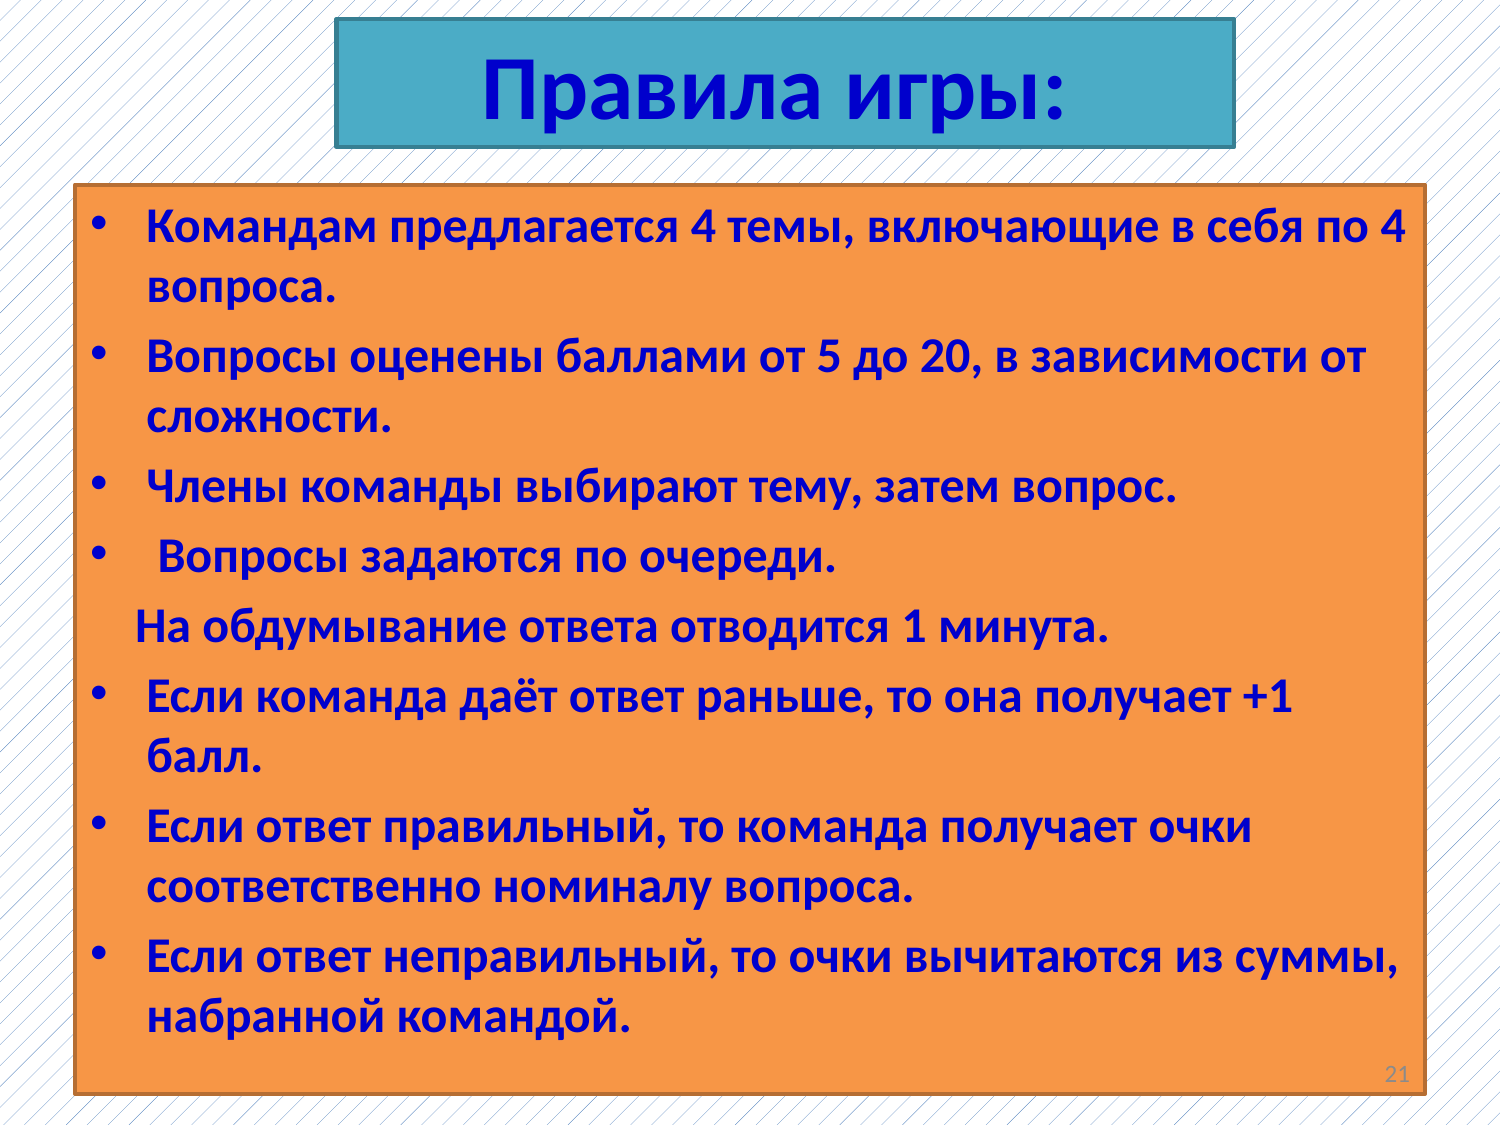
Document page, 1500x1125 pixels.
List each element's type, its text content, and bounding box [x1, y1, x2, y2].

slide_number 21 [1074, 1042, 1425, 1103]
title Правила игры: [334, 17, 1236, 149]
list Командам предлагается 4 темы, включающие в себя по 4 вопроса. Вопросы оценены баллами от 5 до 20, в зависимости от сложности. Члены команды выбирают тему, затем вопрос. Вопросы задаются по очереди. На обдумывание ответа отводится 1 минута. Если команда даёт ответ раньше, то она получает +1 балл. Если ответ правильный, то команда получает очки соответственно номиналу вопроса. Если ответ неправильный, то очки вычитаются из суммы, набранной командой. [73, 183, 1427, 1096]
